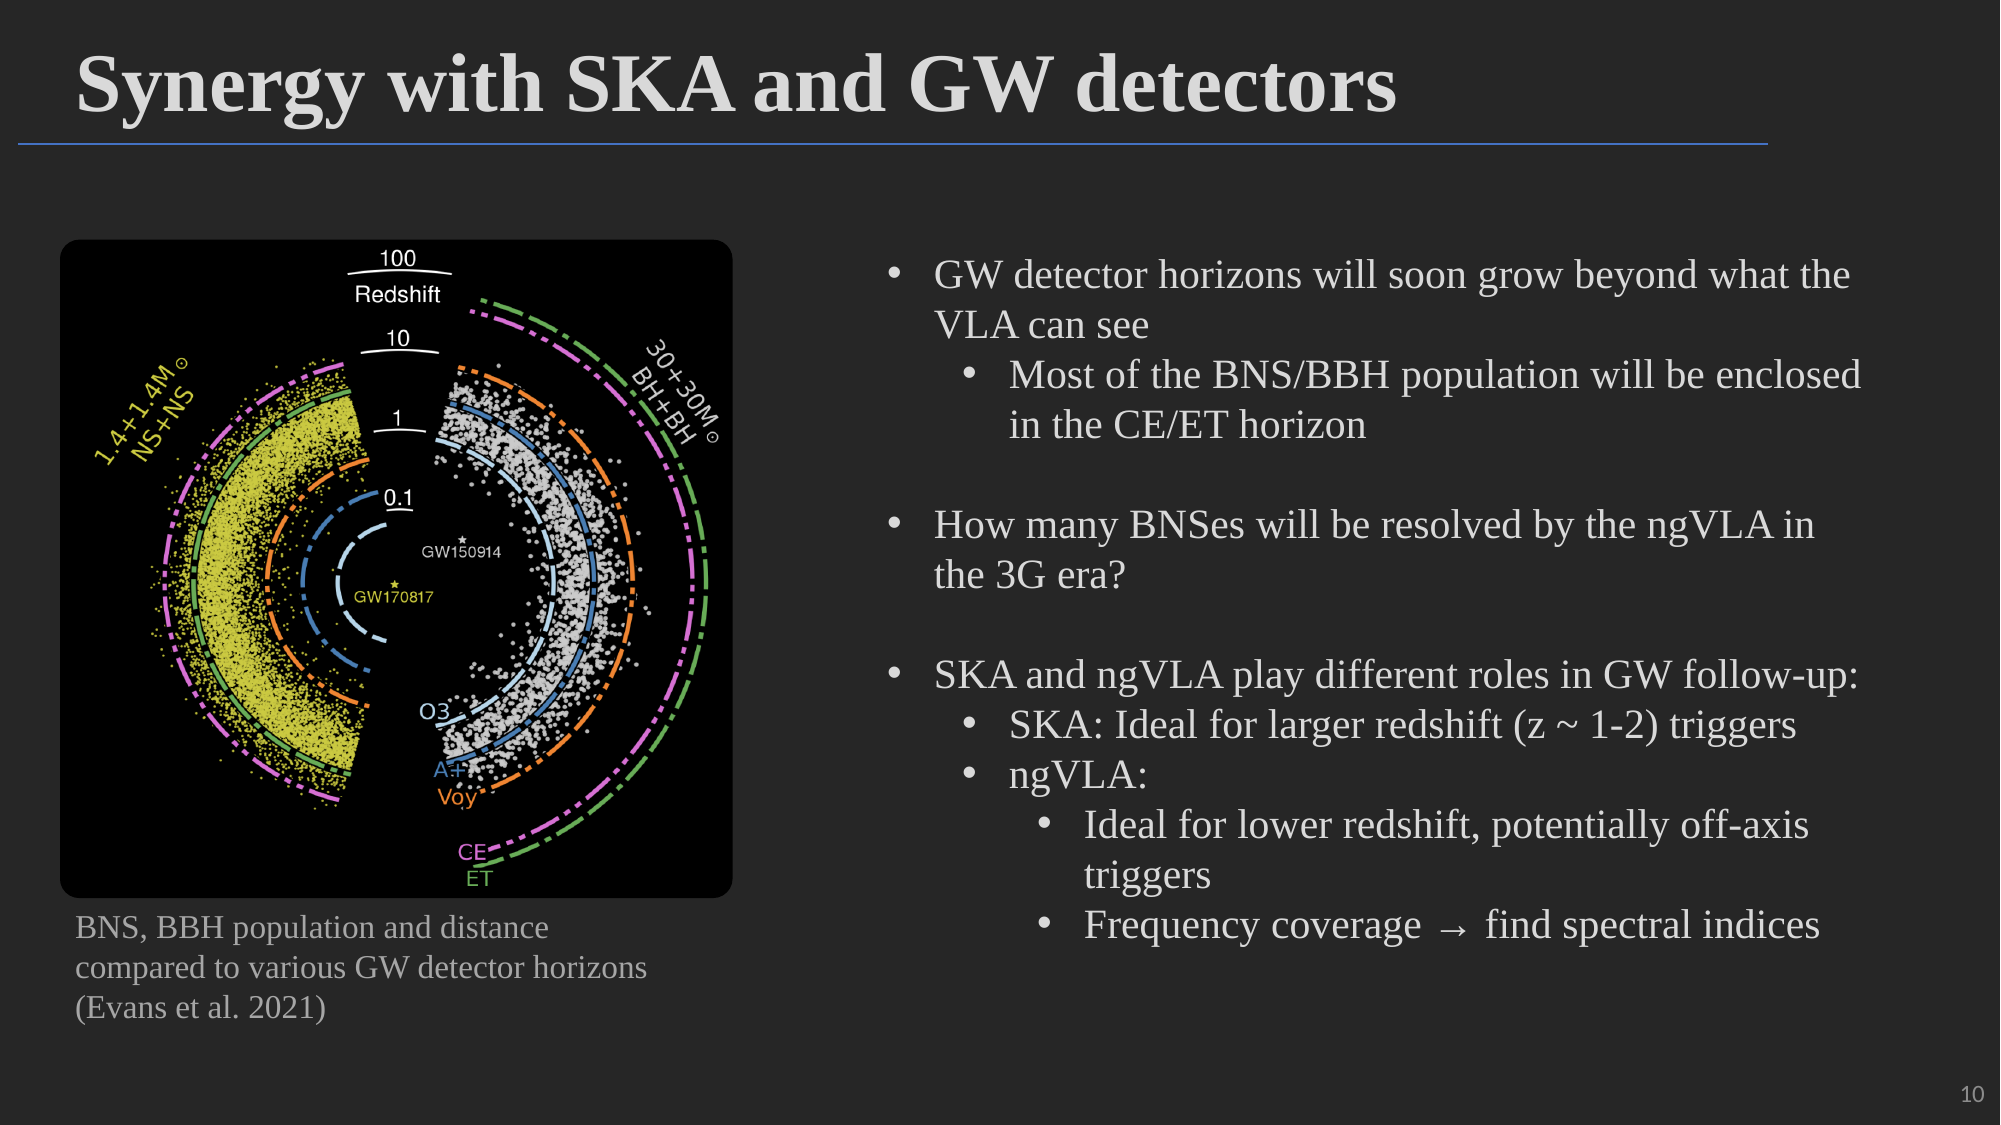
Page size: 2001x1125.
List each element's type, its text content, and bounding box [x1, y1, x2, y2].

title Synergy with SKA and GW detectors [60, 26, 1685, 143]
text_box BNS, BBH population and distance compared to various GW detector horizons (Evans et al. 2021) [60, 899, 691, 1033]
picture [59, 239, 733, 899]
slide_number 10 [1909, 1062, 2000, 1123]
text_box GW detector horizons will soon grow beyond what the VLA can see Most of the BNS/BBH population will be enclosed in the CE/ET horizon How many BNSes will be resolved by the ngVLA in the 3G era? SKA and ngVLA play different roles in GW follow-up: SKA: Ideal for larger redshift (z ~ 1-2) triggers ngVLA: Ideal for lower redshift, potentially off-axis triggers Frequency coverage → find spectral indices [872, 239, 1886, 1005]
